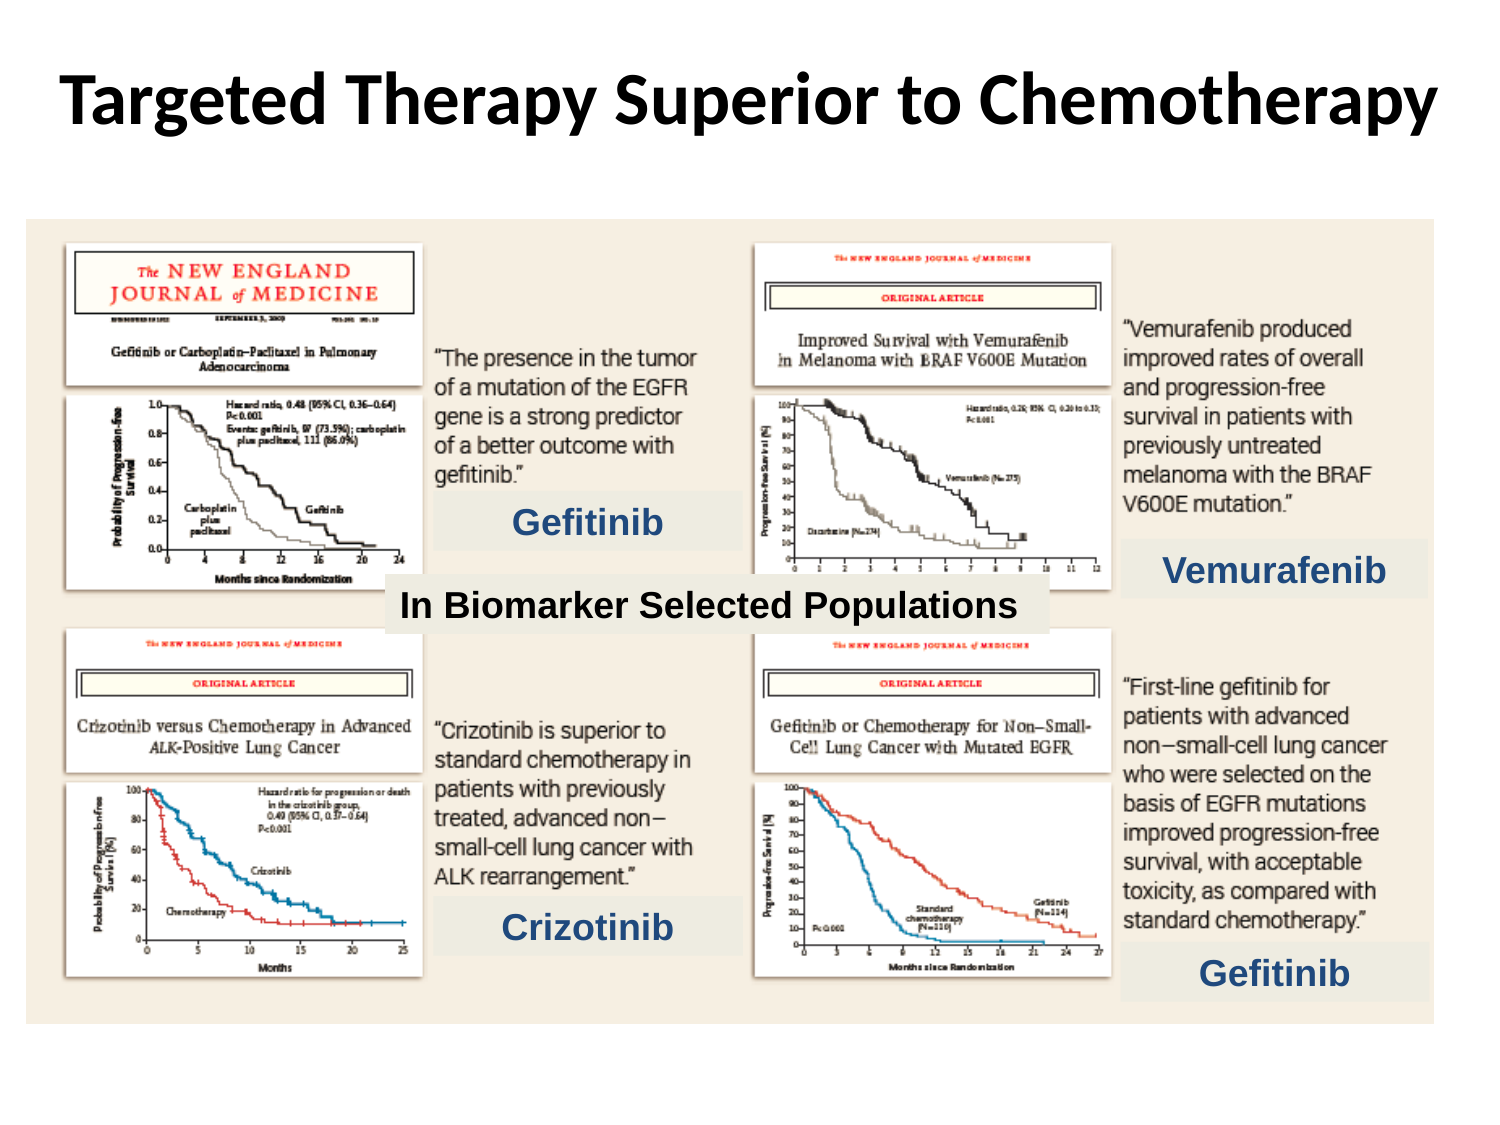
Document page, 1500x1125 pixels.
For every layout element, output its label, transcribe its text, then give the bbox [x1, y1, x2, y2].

title Targeted Therapy Superior to Chemotherapy [0, 24, 1500, 164]
picture [26, 219, 1434, 1024]
